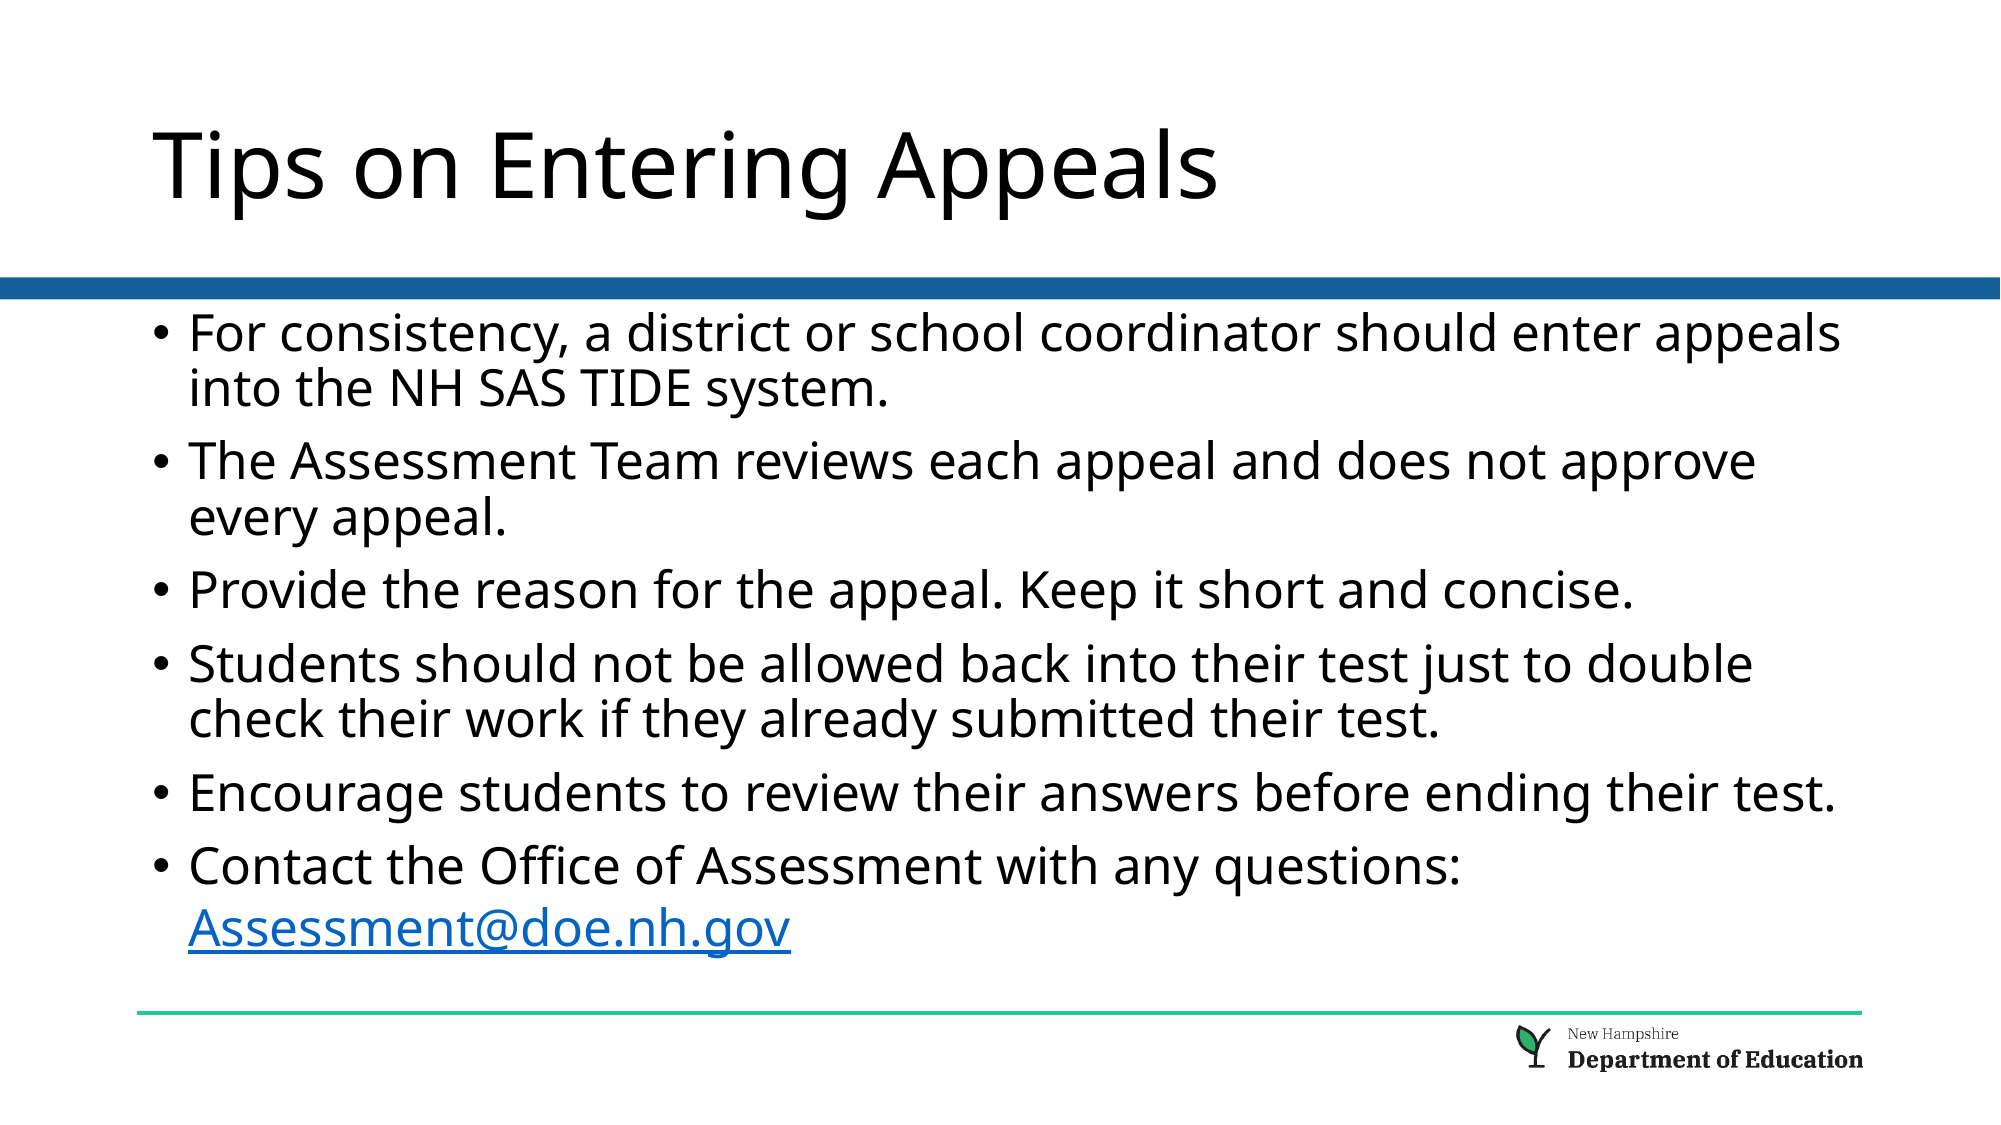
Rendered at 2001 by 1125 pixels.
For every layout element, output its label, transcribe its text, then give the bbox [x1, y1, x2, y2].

list For consistency, a district or school coordinator should enter appeals into the NH SAS TIDE system. The Assessment Team reviews each appeal and does not approve every appeal. Provide the reason for the appeal. Keep it short and concise. Students should not be allowed back into their test just to double check their work if they already submitted their test. Encourage students to review their answers before ending their test. Contact the Office of Assessment with any questions: Assessment@doe.nh.gov [137, 299, 1863, 1014]
title Tips on Entering Appeals [137, 59, 1863, 278]
picture [1516, 1025, 1863, 1072]
